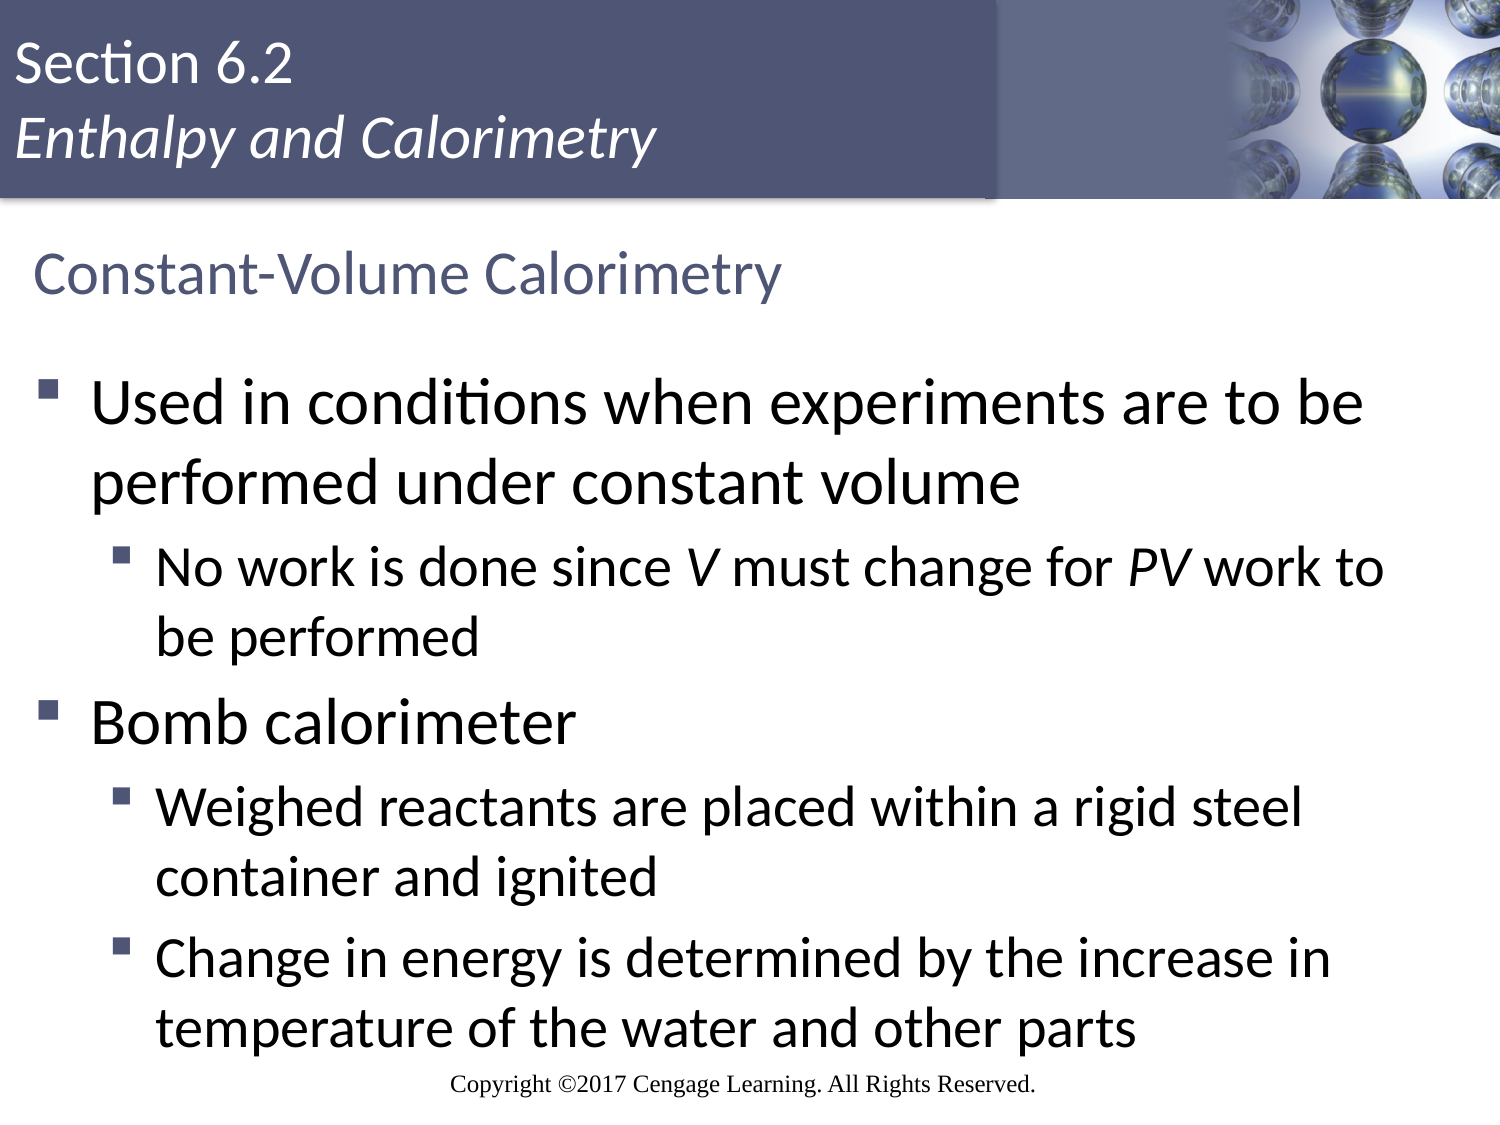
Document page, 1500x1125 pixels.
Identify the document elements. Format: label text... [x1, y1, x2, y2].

list Used in conditions when experiments are to be performed under constant volume No work is done since V must change for PV work to be performed Bomb calorimeter Weighed reactants are placed within a rigid steel container and ignited Change in energy is determined by the increase in temperature of the water and other parts [18, 350, 1471, 1100]
title Constant-Volume Calorimetry [18, 212, 1471, 327]
picture [996, 0, 1500, 199]
